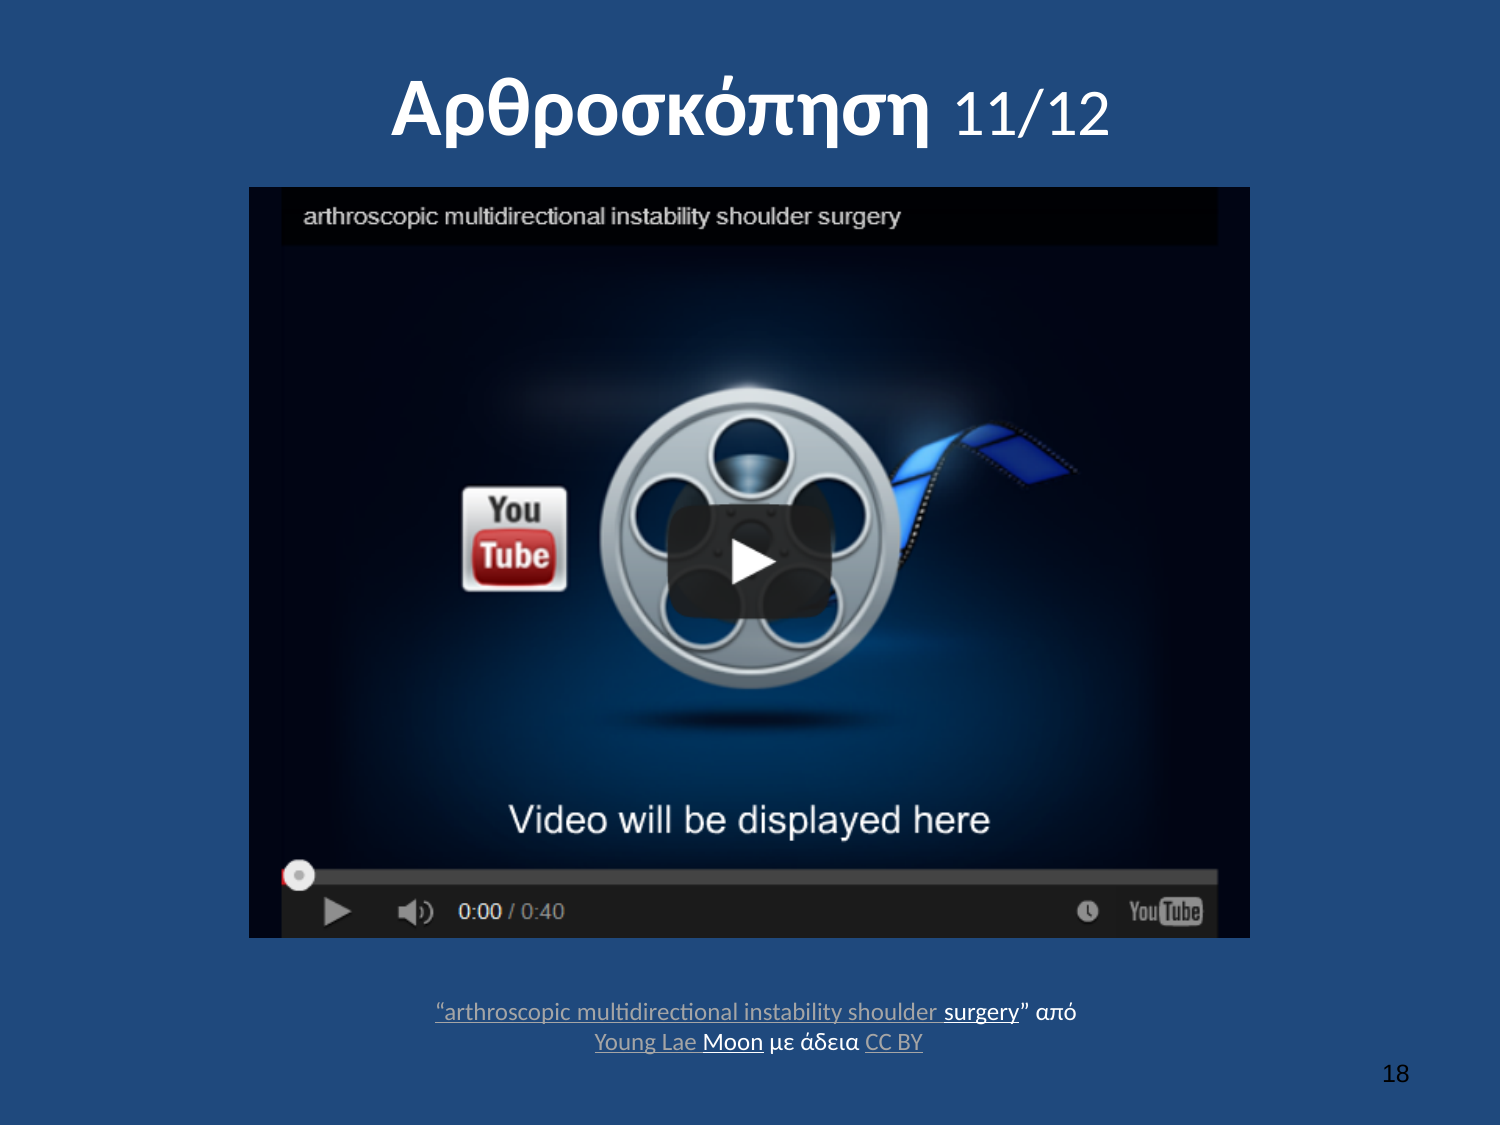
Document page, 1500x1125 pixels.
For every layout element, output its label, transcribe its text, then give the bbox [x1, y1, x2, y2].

title Αρθροσκόπηση 11/12 [76, 19, 1427, 185]
text_box “arthroscopic multidirectional instability shoulder surgery” από Young Lae Moon με άδεια CC BY [383, 987, 1134, 1063]
slide_number 17 [1074, 1042, 1425, 1103]
picture [249, 187, 1250, 938]
